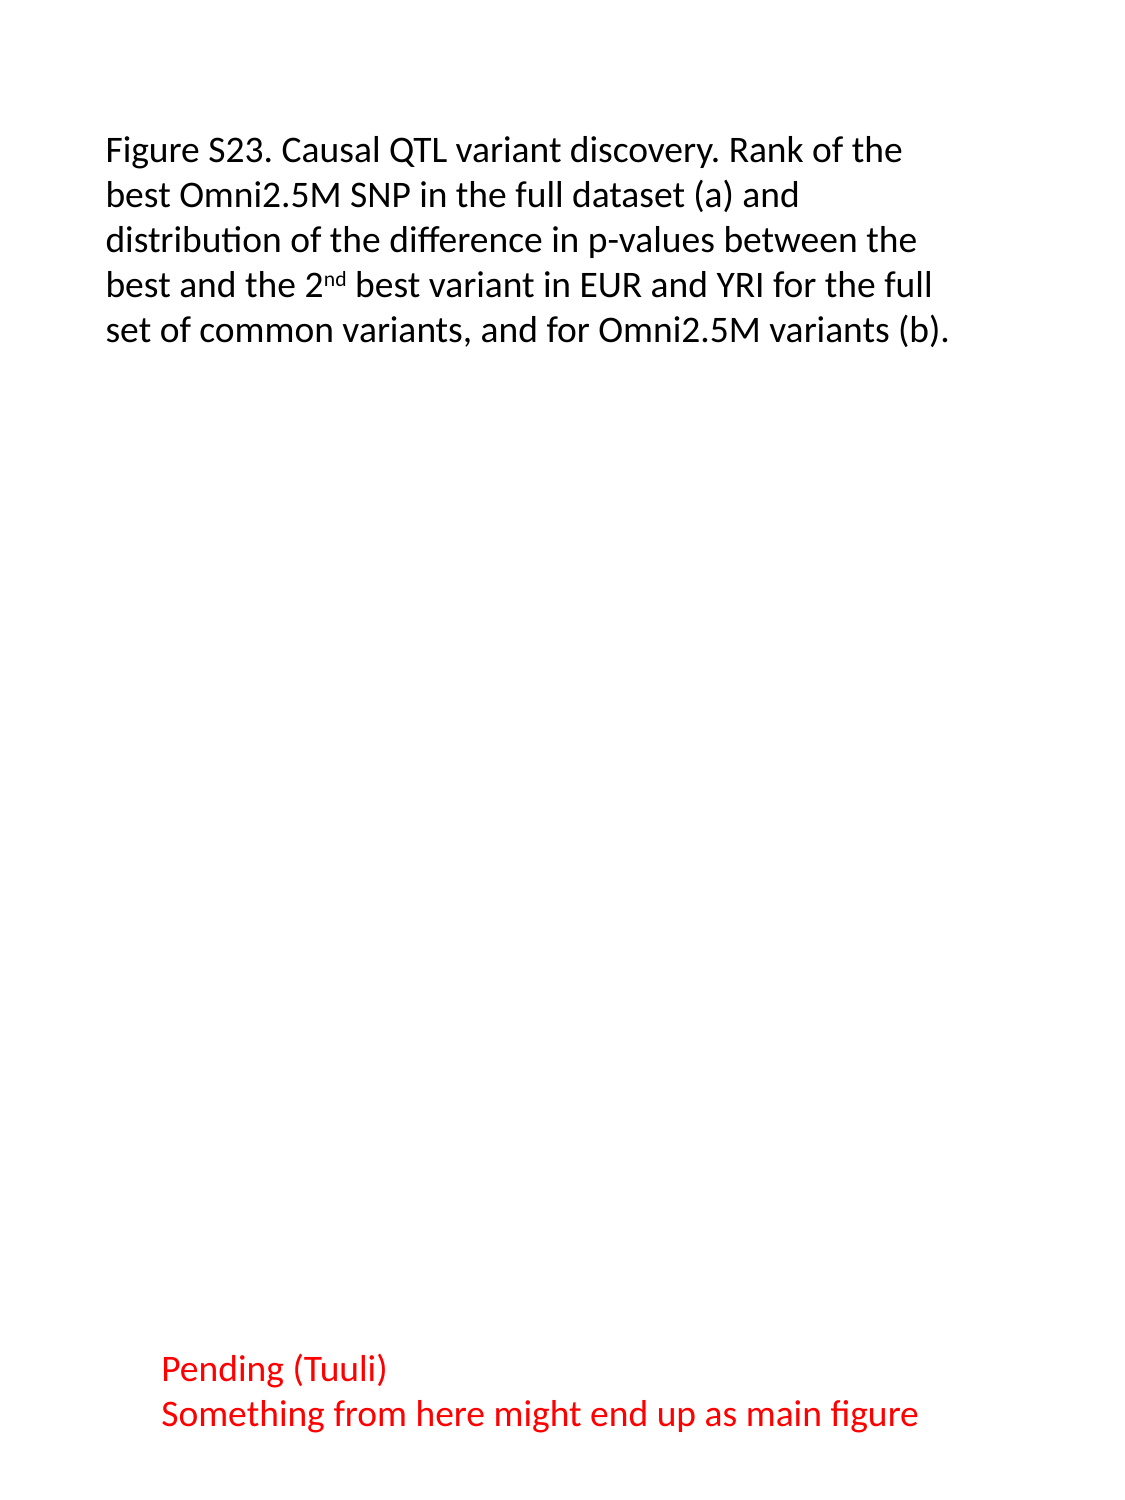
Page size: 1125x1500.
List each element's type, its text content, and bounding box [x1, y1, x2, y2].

text_box Figure S23. Causal QTL variant discovery. Rank of the best Omni2.5M SNP in the full dataset (a) and distribution of the difference in p-values between the best and the 2nd best variant in EUR and YRI for the full set of common variants, and for Omni2.5M variants (b). [90, 117, 984, 358]
text_box Pending (Tuuli) Something from here might end up as main figure [146, 1336, 944, 1442]
